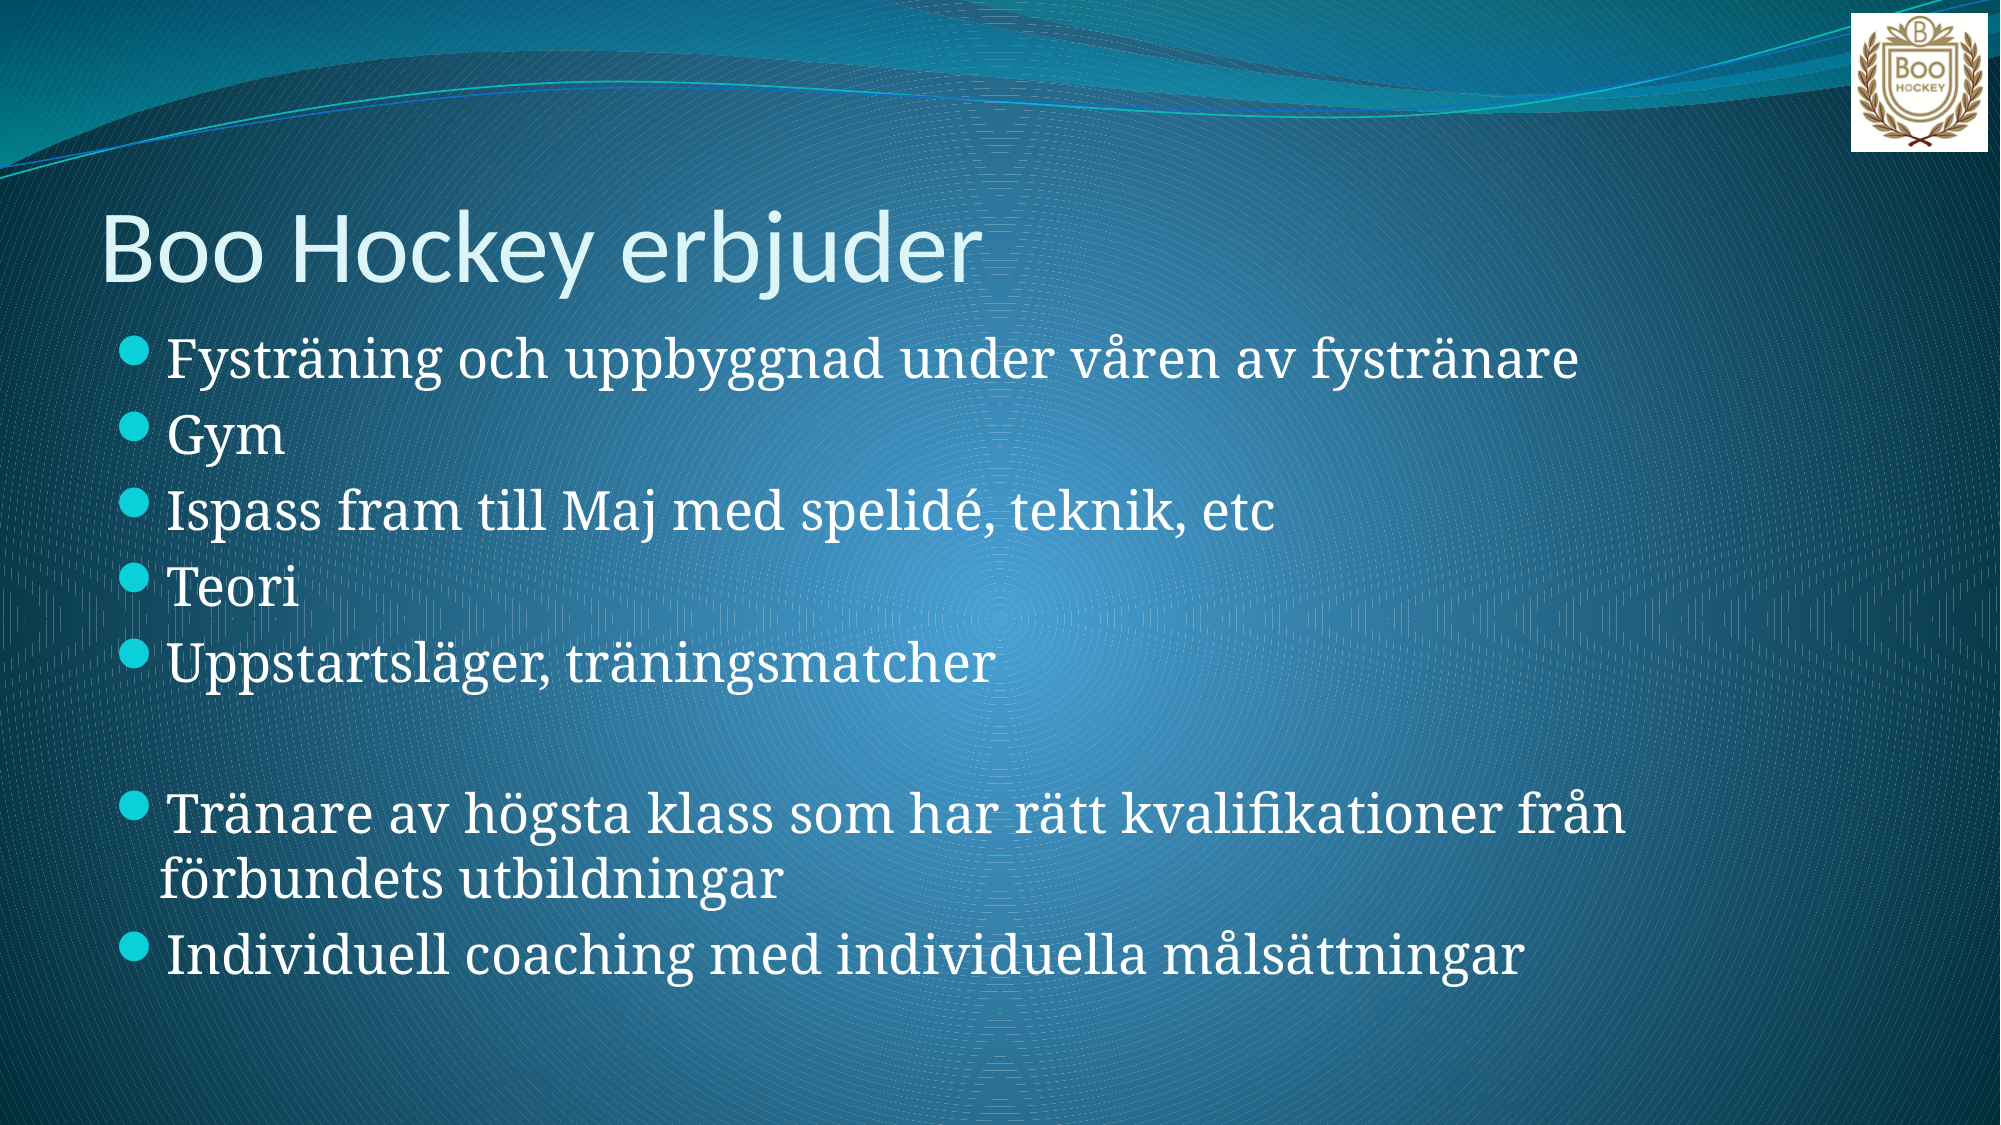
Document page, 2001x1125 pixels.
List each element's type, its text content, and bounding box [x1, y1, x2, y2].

title Boo Hockey erbjuder [99, 115, 1900, 303]
list Fysträning och uppbyggnad under våren av fystränare Gym Ispass fram till Maj med spelidé, teknik, etc Teori Uppstartsläger, träningsmatcher Tränare av högsta klass som har rätt kvalifikationer från förbundets utbildningar Individuell coaching med individuella målsättningar [99, 317, 1900, 1038]
picture [1851, 13, 1988, 153]
